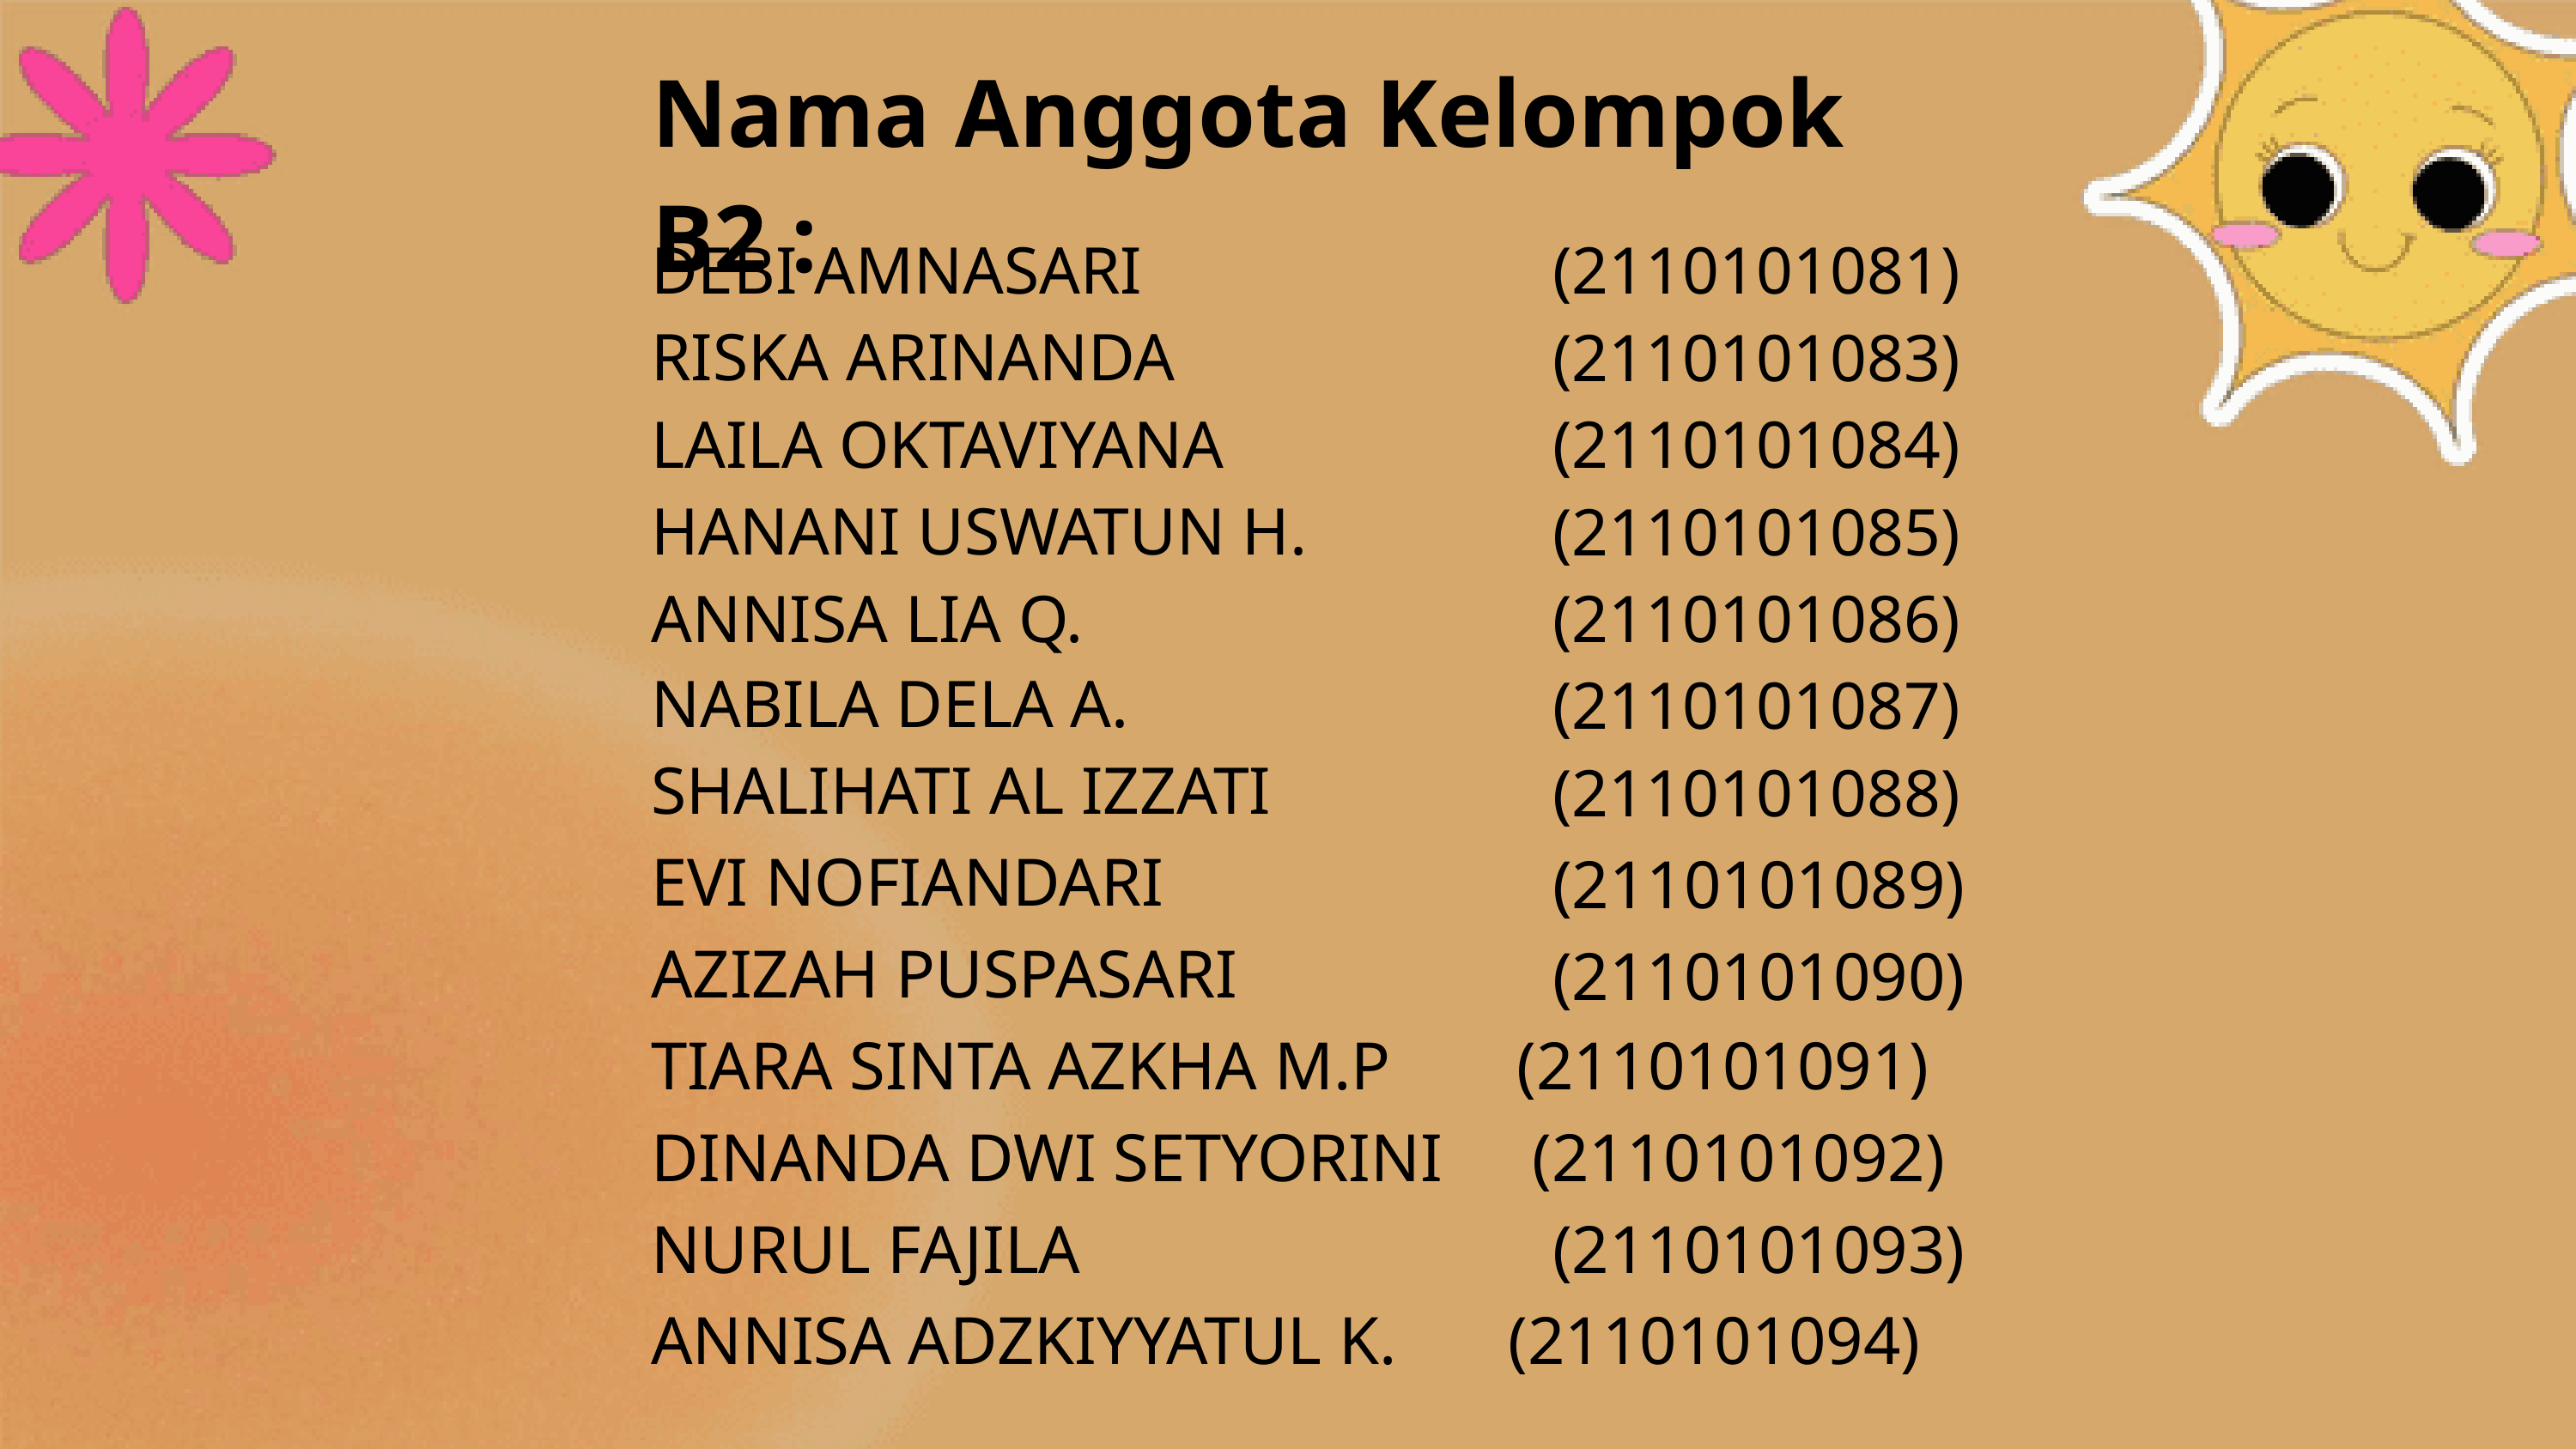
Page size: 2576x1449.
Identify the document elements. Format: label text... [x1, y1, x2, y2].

text_box TIARA SINTA AZKHA M.P (2110101091) DINANDA DWI SETYORINI (2110101092) [651, 1029, 1983, 1195]
text_box [0, 0, 2576, 1449]
text_box (2110101081) (2110101083) (2110101084) (2110101085) (2110101086) (2110101087) (2110101088) (2110101089) (2110101090) [1552, 234, 1983, 1014]
text_box NURUL FAJILA [651, 1213, 1131, 1287]
text_box DEBI AMNASARI [651, 234, 1177, 307]
text_box (2110101093) [1552, 1213, 1983, 1287]
text_box RISKA ARINANDA LAILA OKTAVIYANA HANANI USWATUN H. ANNISA LIA Q. [651, 321, 1341, 656]
text_box Nama Anggota Kelompok B2 : [652, 39, 1947, 292]
text_box ANNISA ADZKIYYATUL K. (2110101094) [651, 1304, 1983, 1379]
text_box SHALIHATI AL IZZATI EVI NOFIANDARI AZIZAH PUSPASARI [651, 755, 1316, 1011]
text_box NABILA DELA A. [651, 668, 1166, 741]
